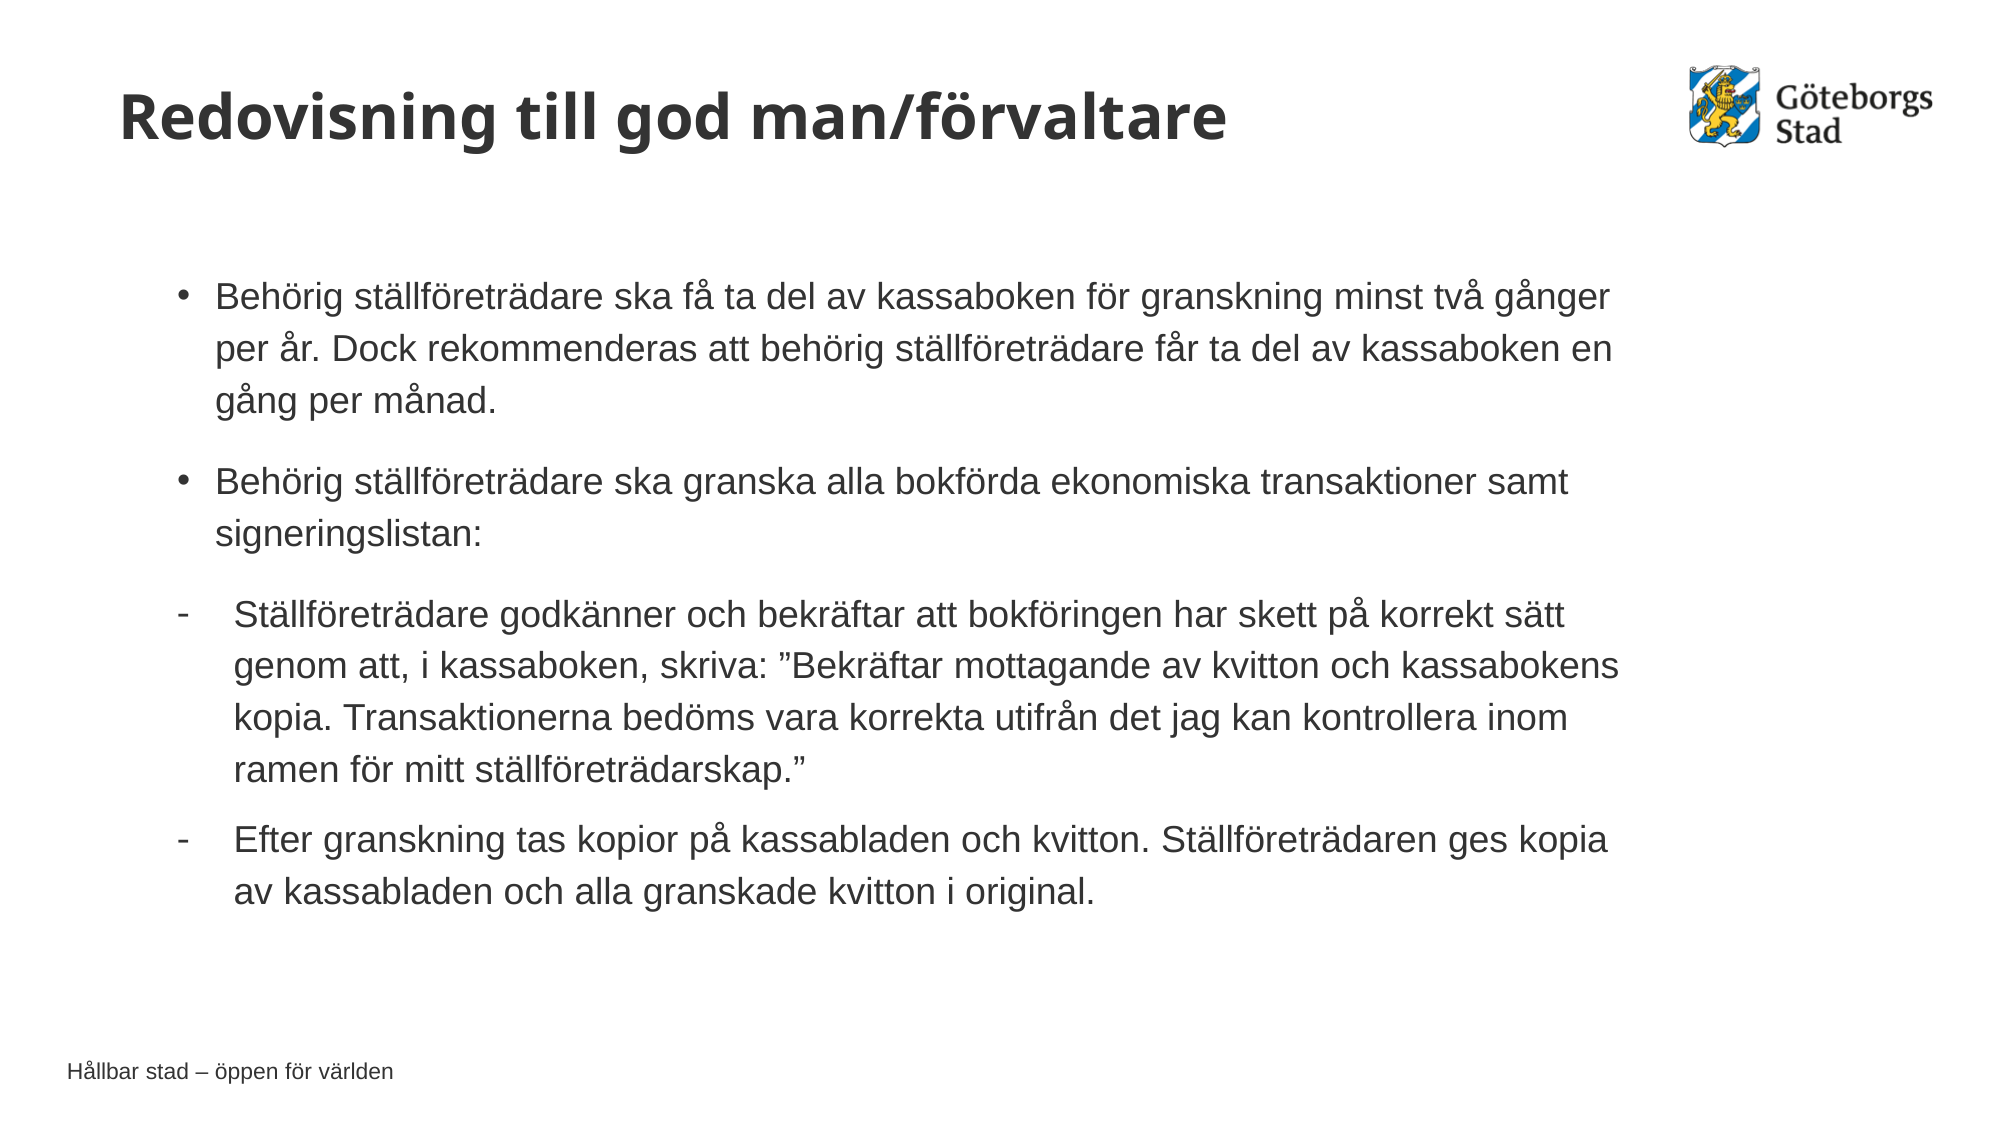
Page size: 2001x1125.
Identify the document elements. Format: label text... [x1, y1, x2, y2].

title Redovisning till god man/förvaltare [118, 59, 1623, 180]
picture [1689, 65, 1933, 148]
list Behörig ställföreträdare ska få ta del av kassaboken för granskning minst två gånger per år. Dock rekommenderas att behörig ställföreträdare får ta del av kassaboken en gång per månad. Behörig ställföreträdare ska granska alla bokförda ekonomiska transaktioner samt signeringslistan: Ställföreträdare godkänner och bekräftar att bokföringen har skett på korrekt sätt genom att, i kassaboken, skriva: ”Bekräftar mottagande av kvitton och kassabokens kopia. Transaktionerna bedöms vara korrekta utifrån det jag kan kontrollera inom ramen för mitt ställföreträdarskap.” Efter granskning tas kopior på kassabladen och kvitton. Ställföreträdaren ges kopia av kassabladen och alla granskade kvitton i original. [177, 265, 1655, 951]
